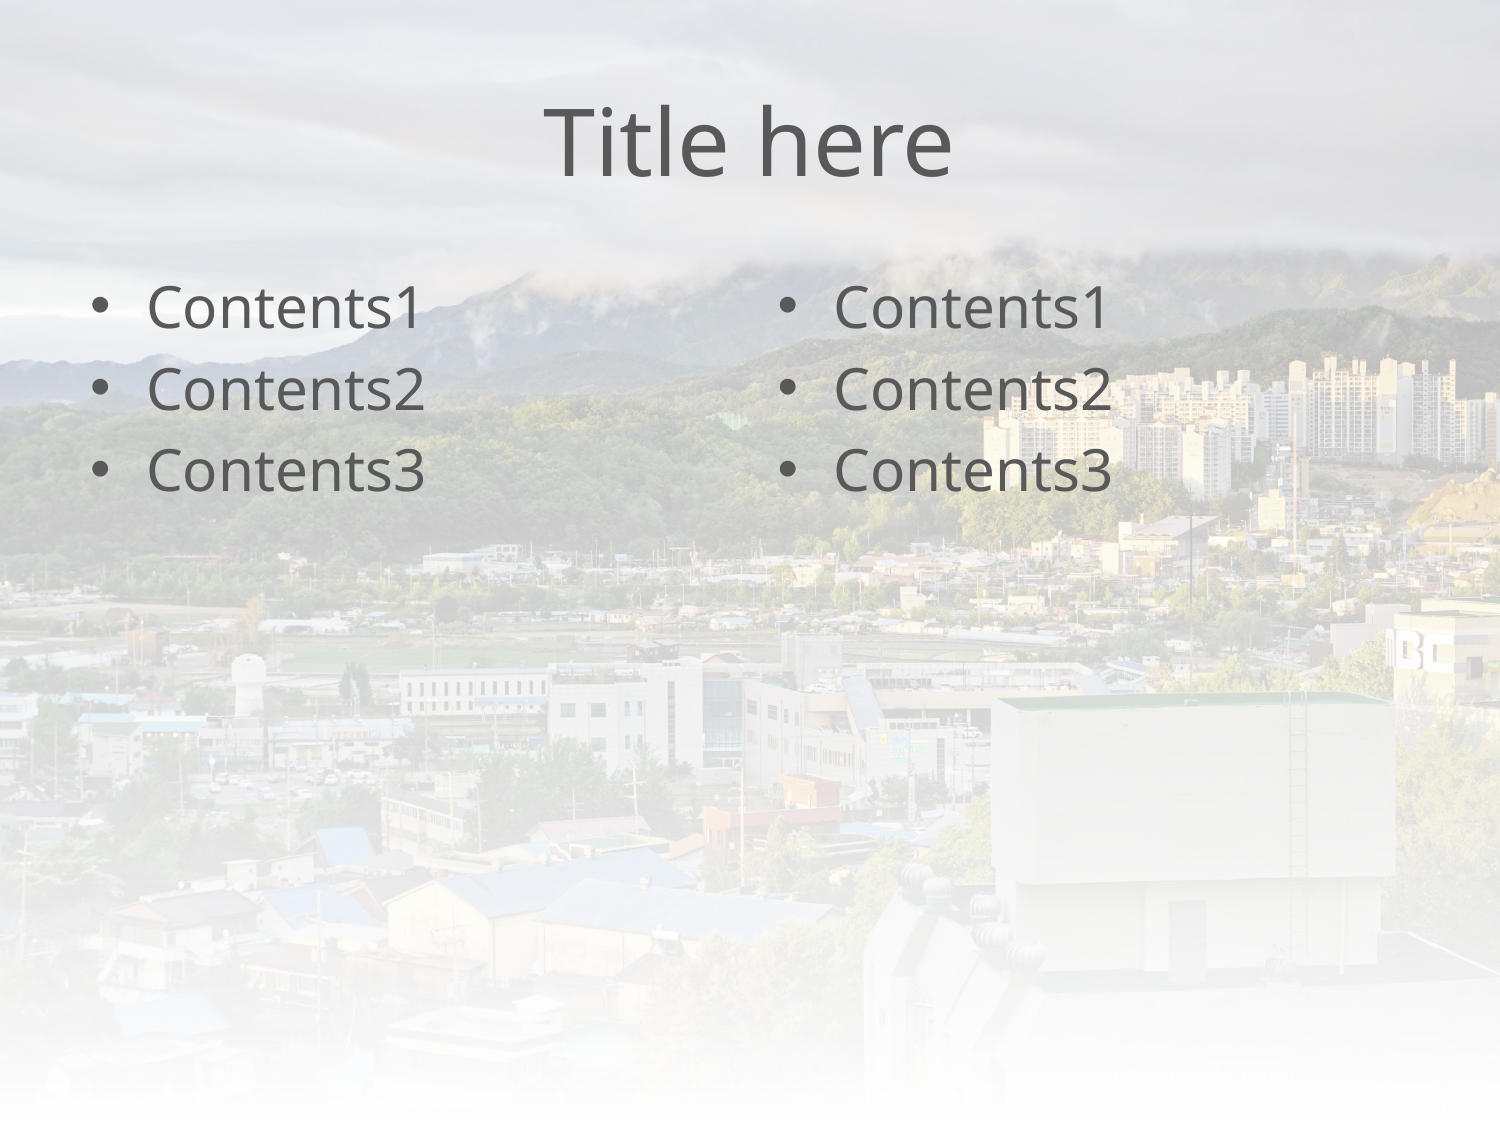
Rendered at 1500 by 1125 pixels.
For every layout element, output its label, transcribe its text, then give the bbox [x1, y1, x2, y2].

list Contents1 Contents2 Contents3 [762, 262, 1425, 1005]
title Title here [75, 45, 1425, 233]
list Contents1 Contents2 Contents3 [75, 262, 738, 1005]
text_box [0, 0, 1500, 1125]
